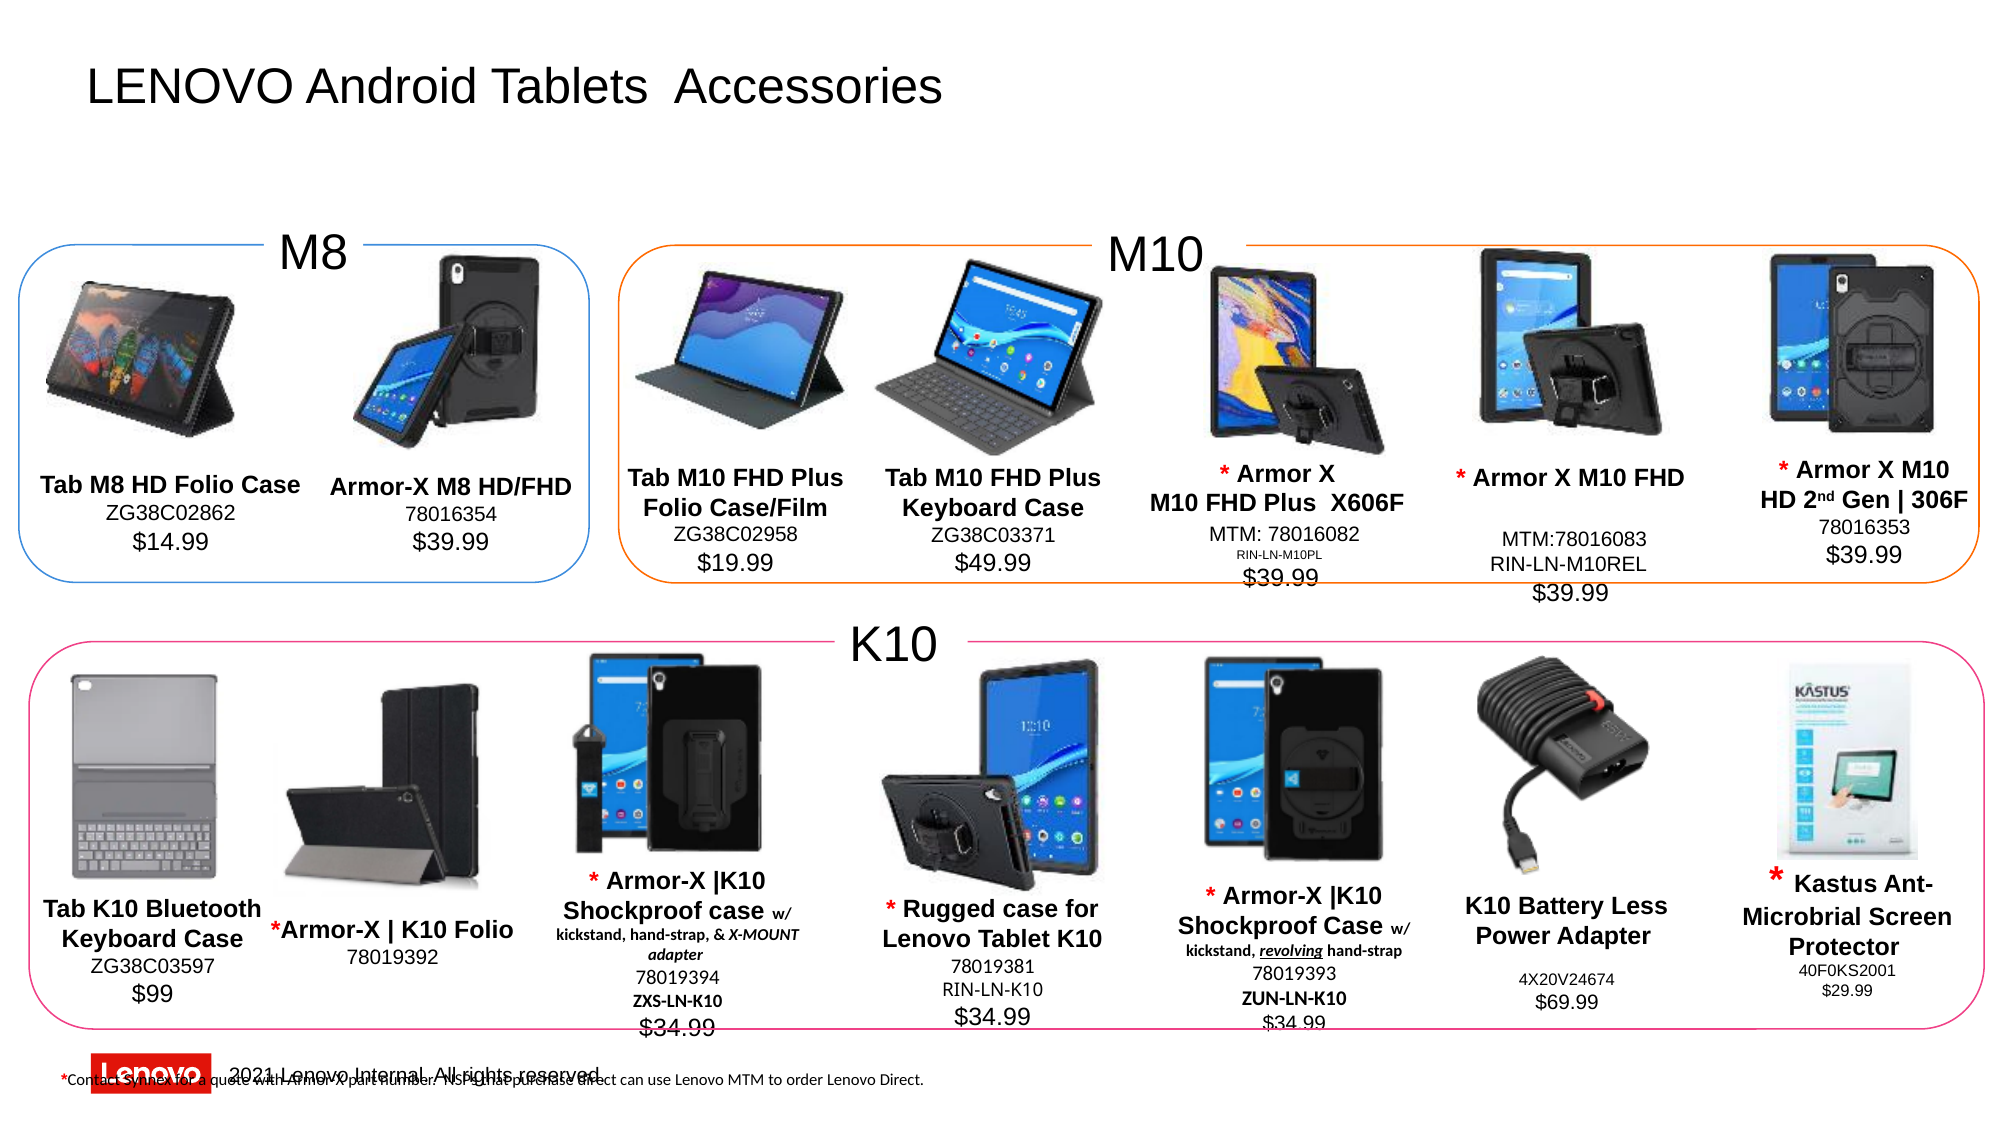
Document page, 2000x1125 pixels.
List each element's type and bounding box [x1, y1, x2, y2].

picture [1471, 247, 1670, 442]
text_box [1, 211, 602, 593]
picture [542, 632, 782, 869]
picture [1777, 658, 1918, 861]
picture [879, 645, 1123, 899]
picture [1426, 655, 1700, 876]
picture [63, 670, 224, 887]
picture [623, 262, 848, 431]
text_box [20, 604, 1996, 1096]
picture [1200, 646, 1388, 873]
picture [861, 245, 1112, 462]
picture [1761, 247, 1951, 442]
picture [273, 670, 491, 897]
picture [45, 281, 237, 439]
text_box [607, 213, 1985, 600]
picture [1203, 262, 1386, 458]
picture [353, 247, 544, 452]
